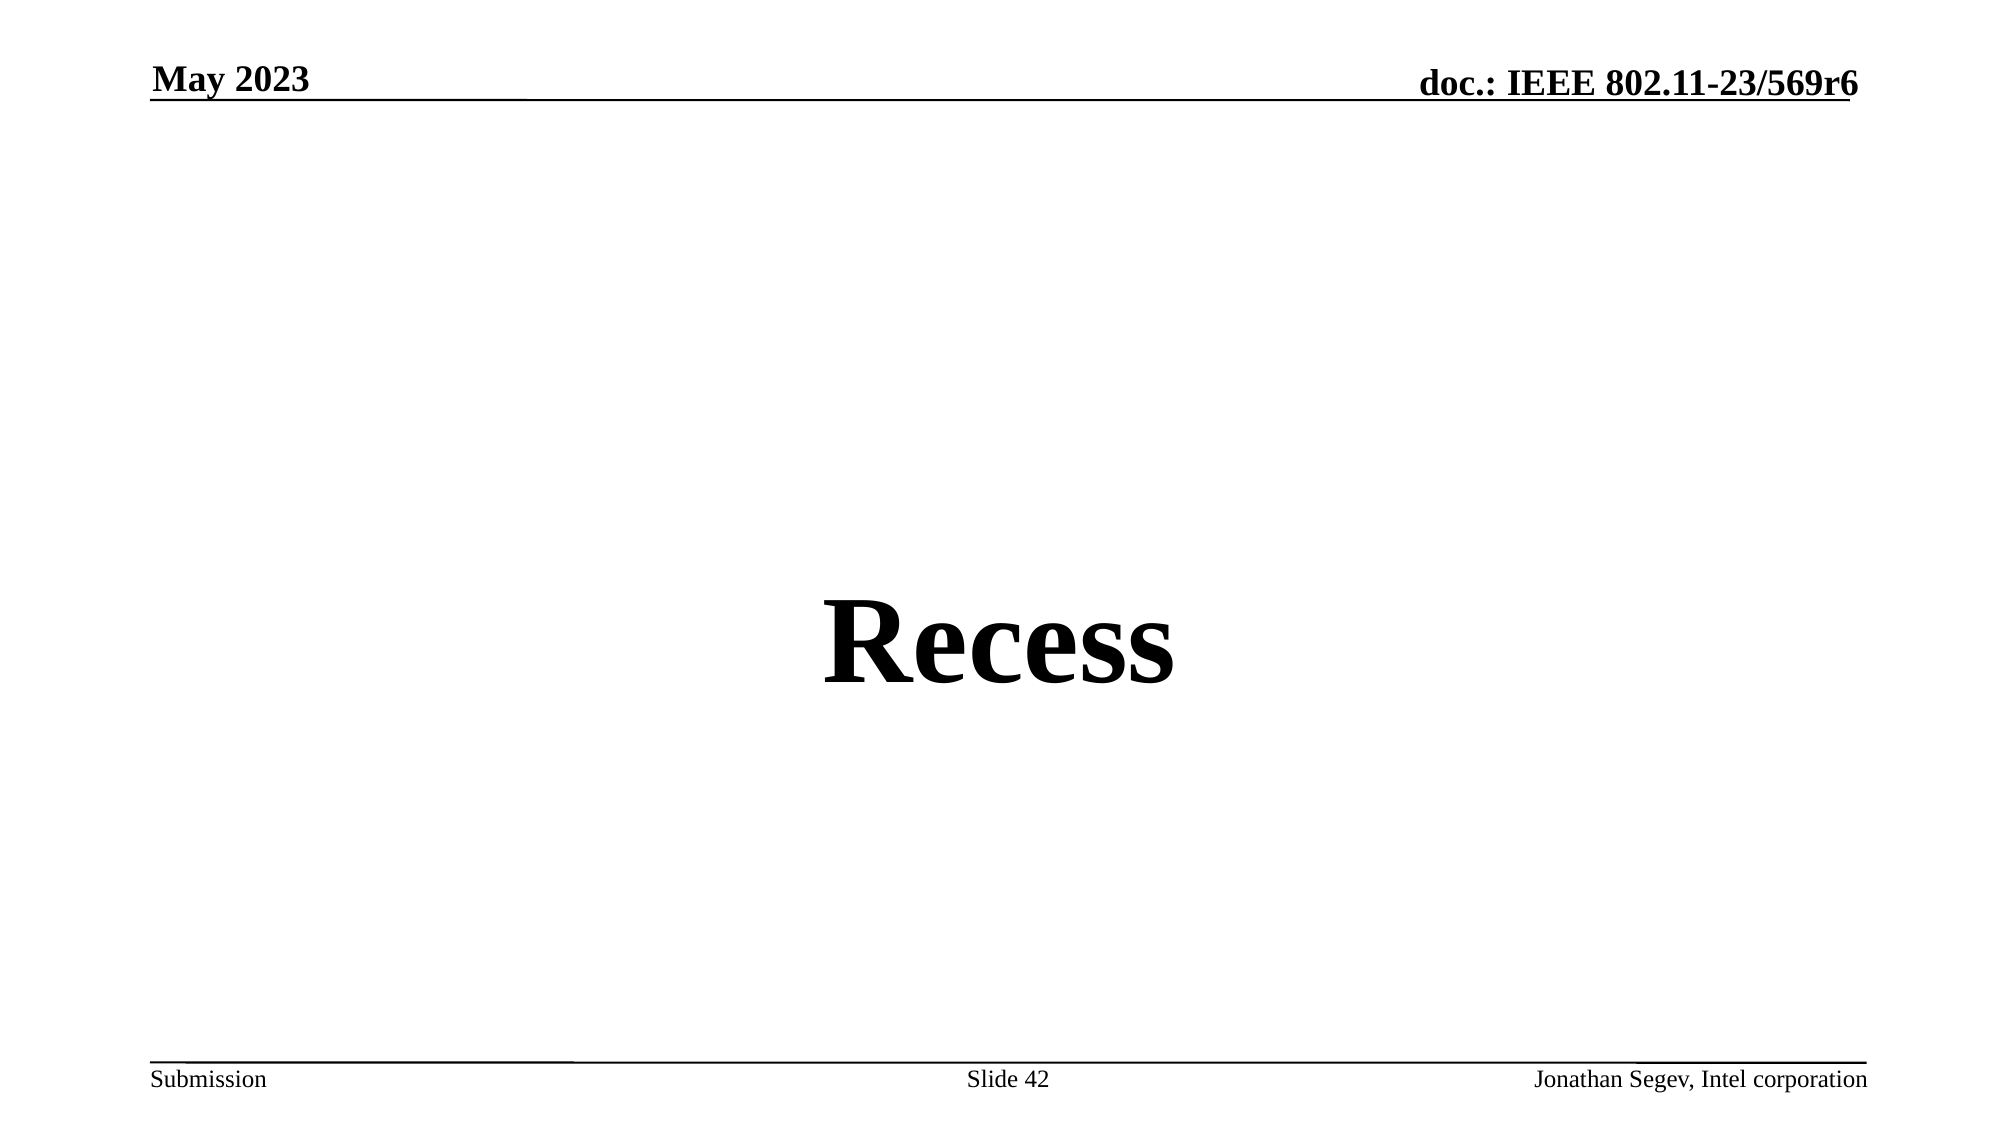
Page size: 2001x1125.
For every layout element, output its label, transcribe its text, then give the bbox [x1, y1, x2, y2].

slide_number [152, 54, 563, 100]
footer Jonathan Segev, Intel corporation [1171, 1061, 1869, 1093]
slide_number Slide 42 [950, 1061, 1067, 1123]
list Recess [149, 324, 1850, 1000]
